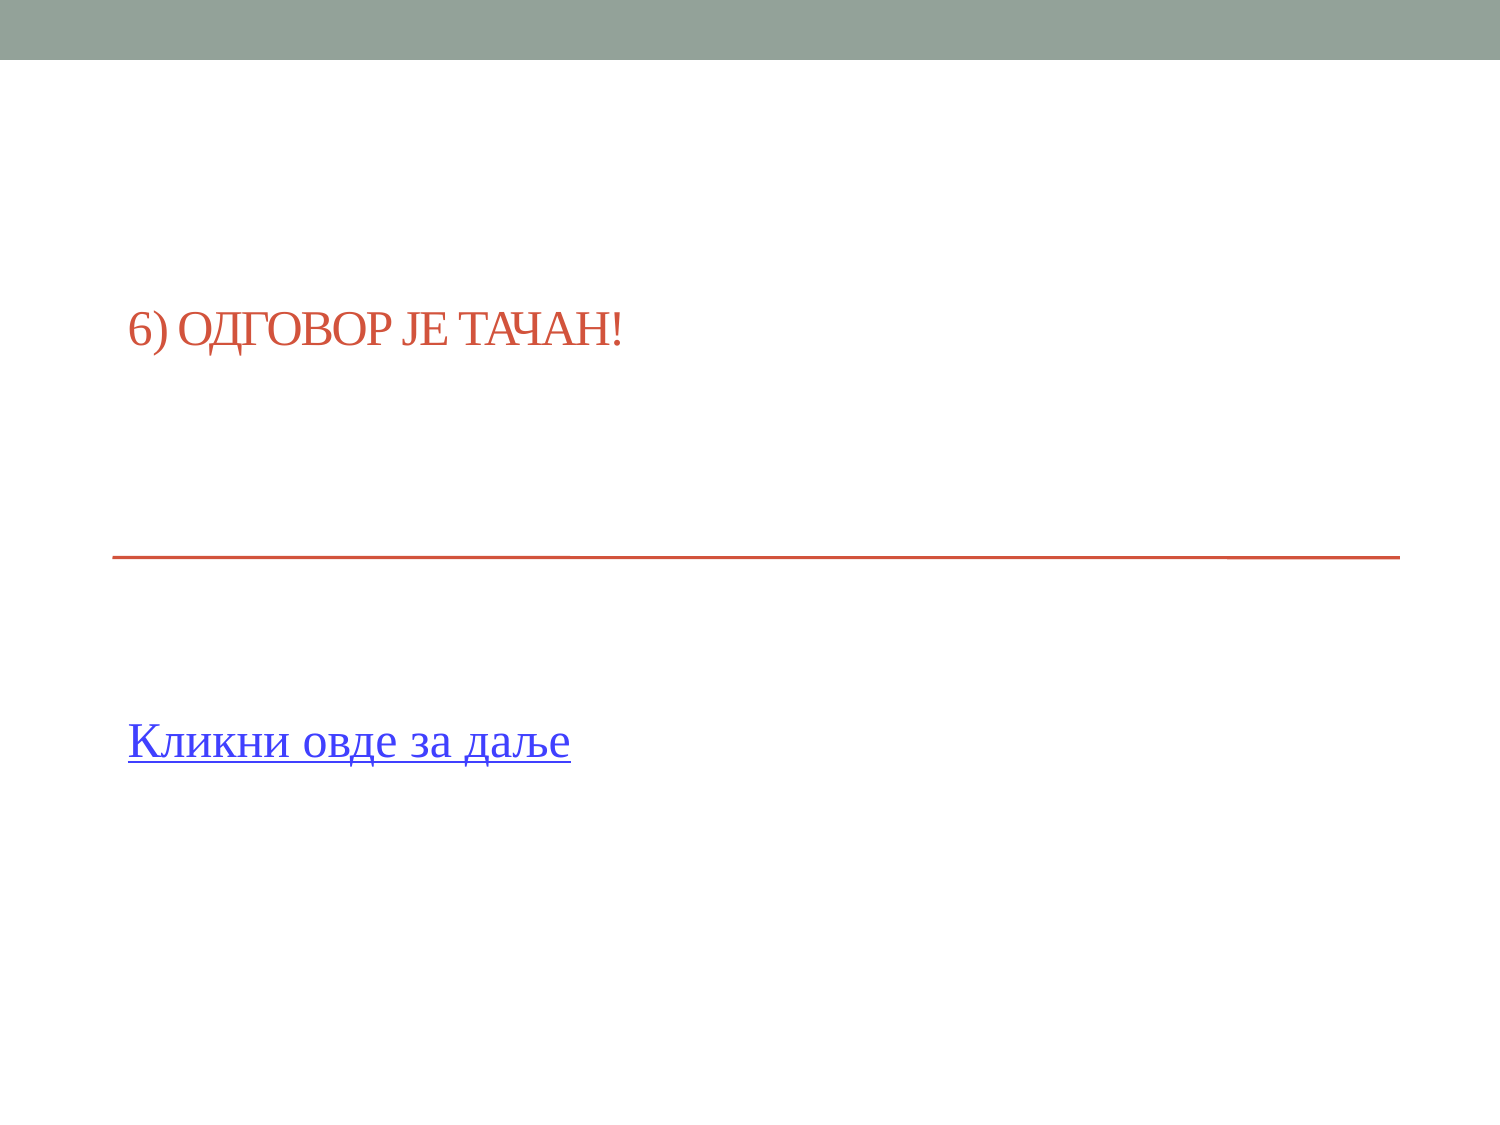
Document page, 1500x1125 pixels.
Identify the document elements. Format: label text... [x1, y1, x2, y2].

subtitle Кликни овде за даље [112, 699, 1163, 863]
title 6) Одговор је тачан! [112, 224, 1400, 363]
